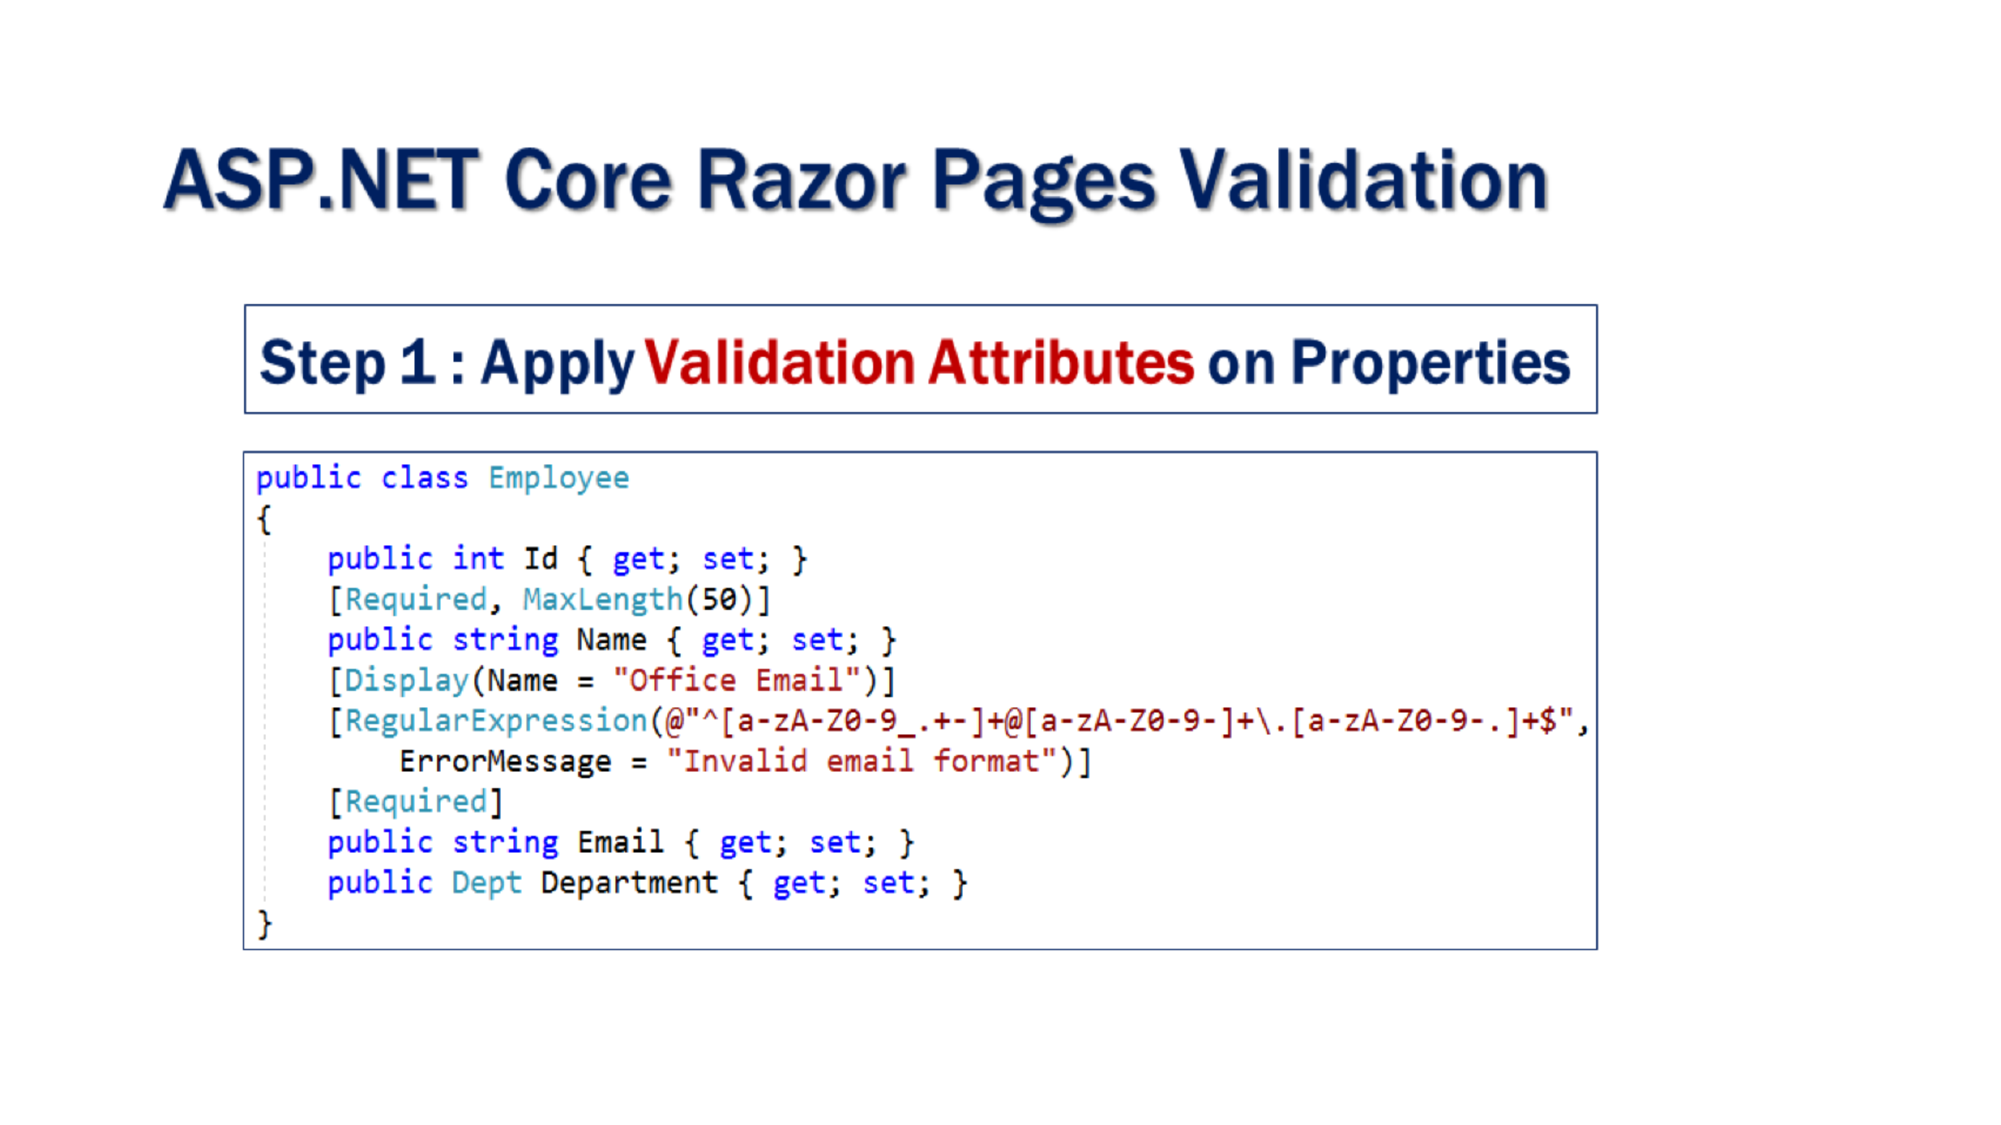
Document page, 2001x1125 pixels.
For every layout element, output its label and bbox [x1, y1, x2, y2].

list [154, 131, 1651, 998]
